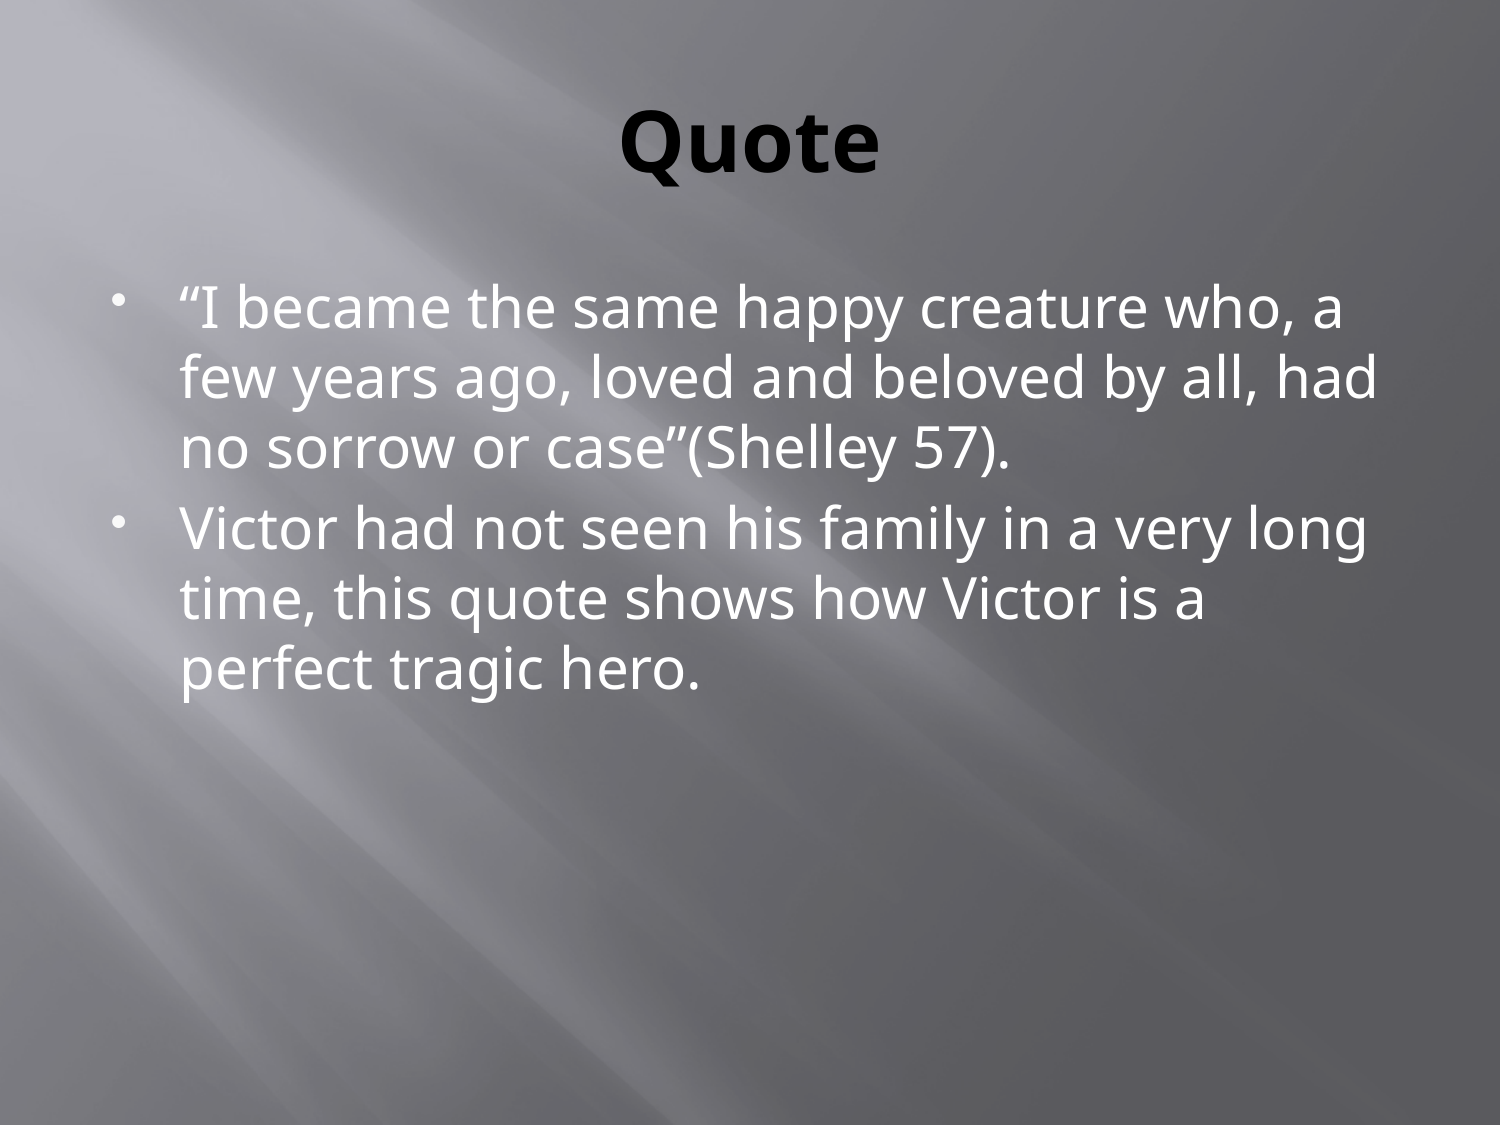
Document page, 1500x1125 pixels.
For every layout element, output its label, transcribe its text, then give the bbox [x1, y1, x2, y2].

title Quote [75, 45, 1425, 233]
list “I became the same happy creature who, a few years ago, loved and beloved by all, had no sorrow or case”(Shelley 57). Victor had not seen his family in a very long time, this quote shows how Victor is a perfect tragic hero. [75, 262, 1425, 1035]
